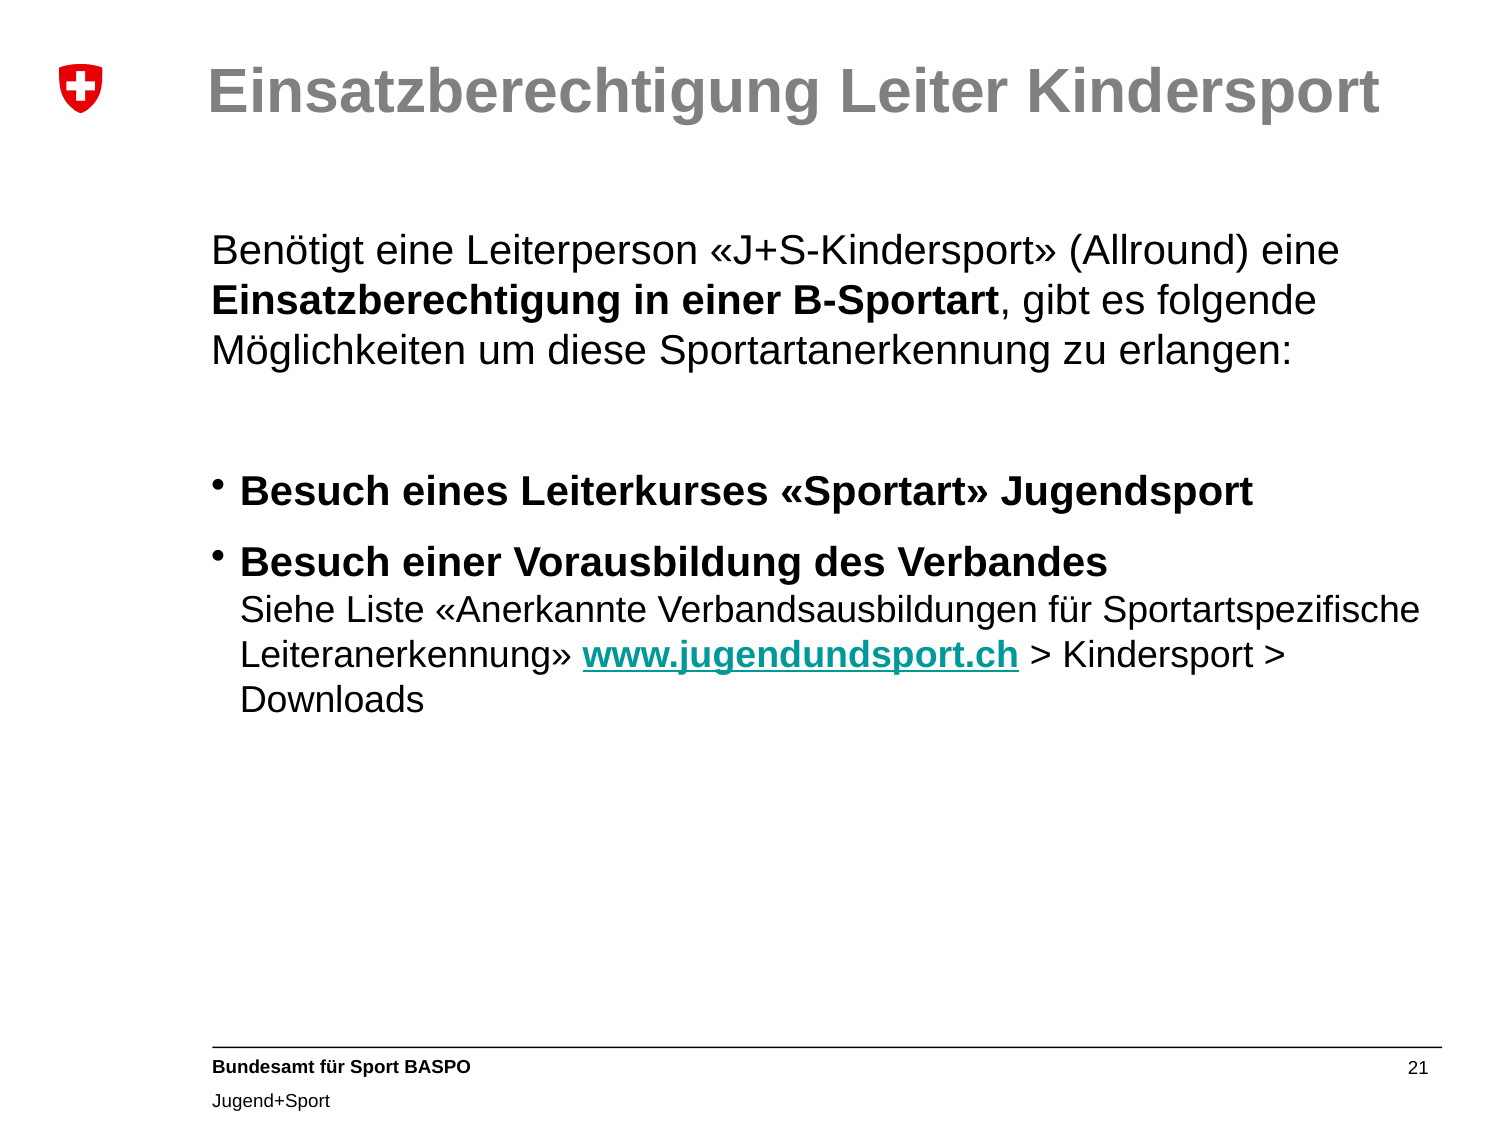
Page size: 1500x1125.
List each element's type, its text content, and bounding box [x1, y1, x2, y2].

picture [59, 64, 103, 114]
title Einsatzberechtigung Leiter Kindersport [192, 0, 1486, 175]
list Benötigt eine Leiterperson «J+S-Kindersport» (Allround) eine Einsatzberechtigung in einer B-Sportart, gibt es folgende Möglichkeiten um diese Sportartanerkennung zu erlangen: Besuch eines Leiterkurses «Sportart» Jugendsport Besuch einer Vorausbildung des Verbandes Siehe Liste «Anerkannte Verbandsausbildungen für Sportartspezifische Leiteranerkennung» www.jugendundsport.ch > Kindersport > Downloads [210, 222, 1437, 968]
